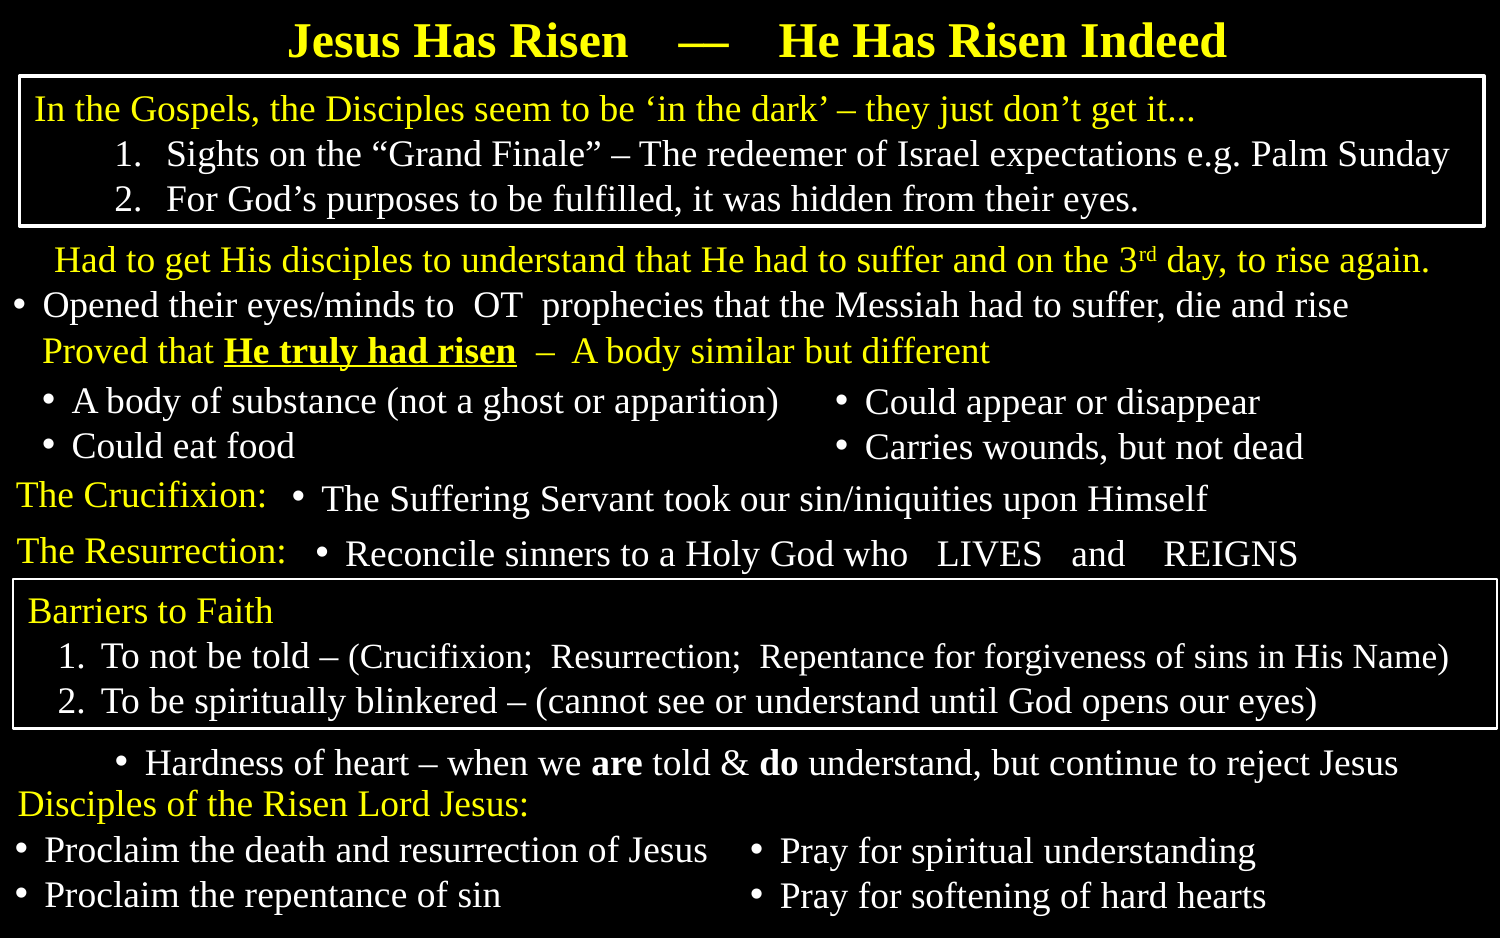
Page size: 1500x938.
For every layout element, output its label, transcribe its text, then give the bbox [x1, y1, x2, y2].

text_box In the Gospels, the Disciples seem to be ‘in the dark’ – they just don’t get it... Sights on the “Grand Finale” – The redeemer of Israel expectations e.g. Palm Sunday For God’s purposes to be fulfilled, it was hidden from their eyes. [19, 76, 1485, 226]
text_box Reconcile sinners to a Holy God who LIVES and REIGNS [300, 521, 1500, 582]
text_box Proclaim the death and resurrection of Jesus Proclaim the repentance of sin [0, 817, 727, 923]
text_box The Suffering Servant took our sin/iniquities upon Himself [277, 466, 1499, 521]
text_box Proved that He truly had risen – A body similar but different [27, 318, 1293, 379]
text_box Disciples of the Risen Lord Jesus: [2, 771, 597, 817]
text_box Could appear or disappear Carries wounds, but not dead [820, 369, 1500, 475]
text_box Jesus Has Risen –– He Has Risen Indeed [17, 0, 1498, 76]
text_box Opened their eyes/minds to OT prophecies that the Messiah had to suffer, die and rise [0, 273, 1499, 333]
text_box Hardness of heart – when we are told & do understand, but continue to reject Jesus [100, 730, 1476, 790]
text_box A body of substance (not a ghost or apparition) Could eat food [27, 368, 797, 466]
text_box The Crucifixion: [1, 462, 337, 518]
text_box Had to get His disciples to understand that He had to suffer and on the 3rd day, to rise again. [39, 227, 1483, 273]
text_box Pray for spiritual understanding Pray for softening of hard hearts [735, 818, 1500, 924]
text_box The Resurrection: [1, 518, 338, 578]
text_box Barriers to Faith To not be told – (Crucifixion; Resurrection; Repentance for forgiveness of sins in His Name) To be spiritually blinkered – (cannot see or understand until God opens our eyes) [12, 578, 1498, 729]
